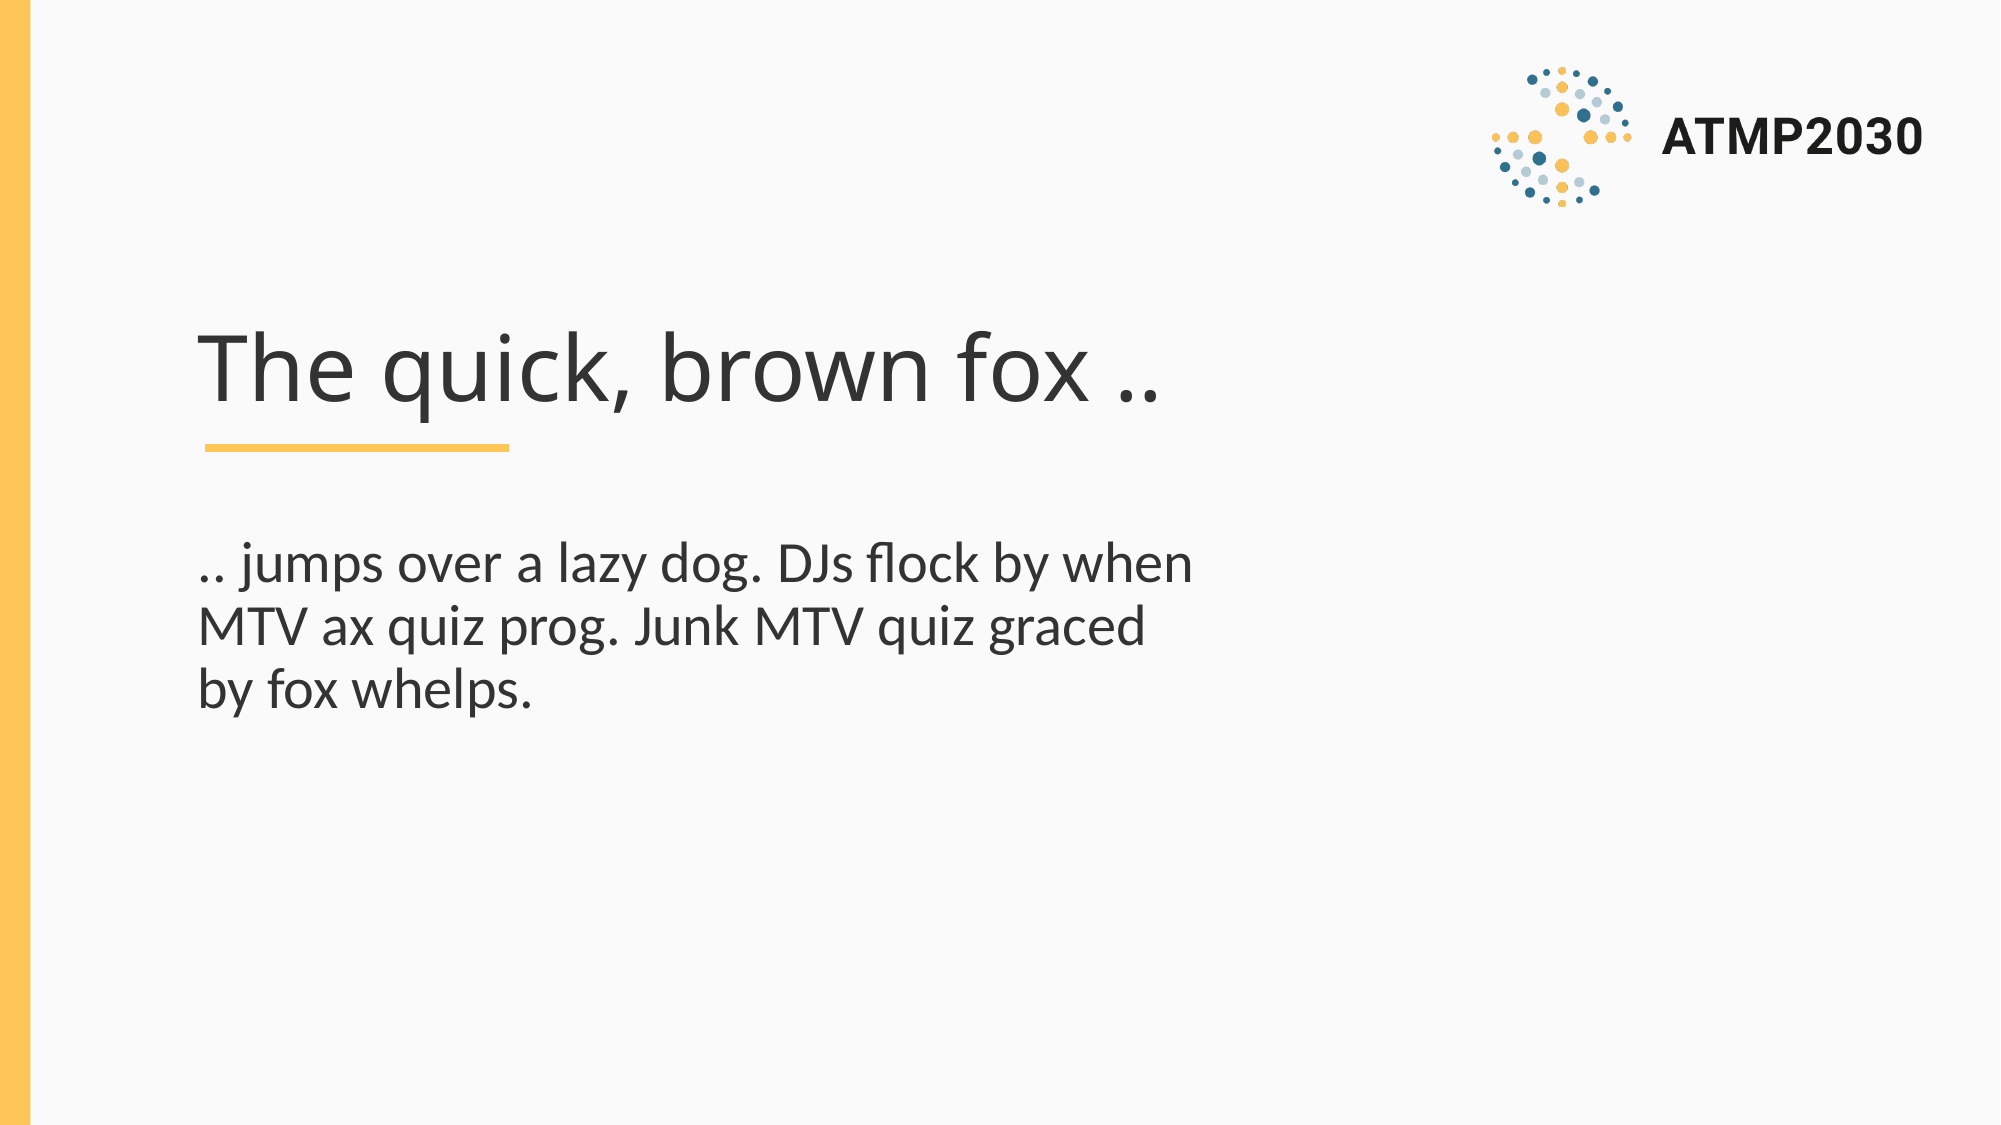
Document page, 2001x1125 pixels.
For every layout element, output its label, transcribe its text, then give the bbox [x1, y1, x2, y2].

picture [1492, 67, 1922, 207]
title The quick, brown fox .. [182, 234, 1214, 510]
list .. jumps over a lazy dog. DJs flock by when MTV ax quiz prog. Junk MTV quiz graced by fox whelps. [182, 525, 1214, 1005]
text_box [0, 0, 31, 1125]
